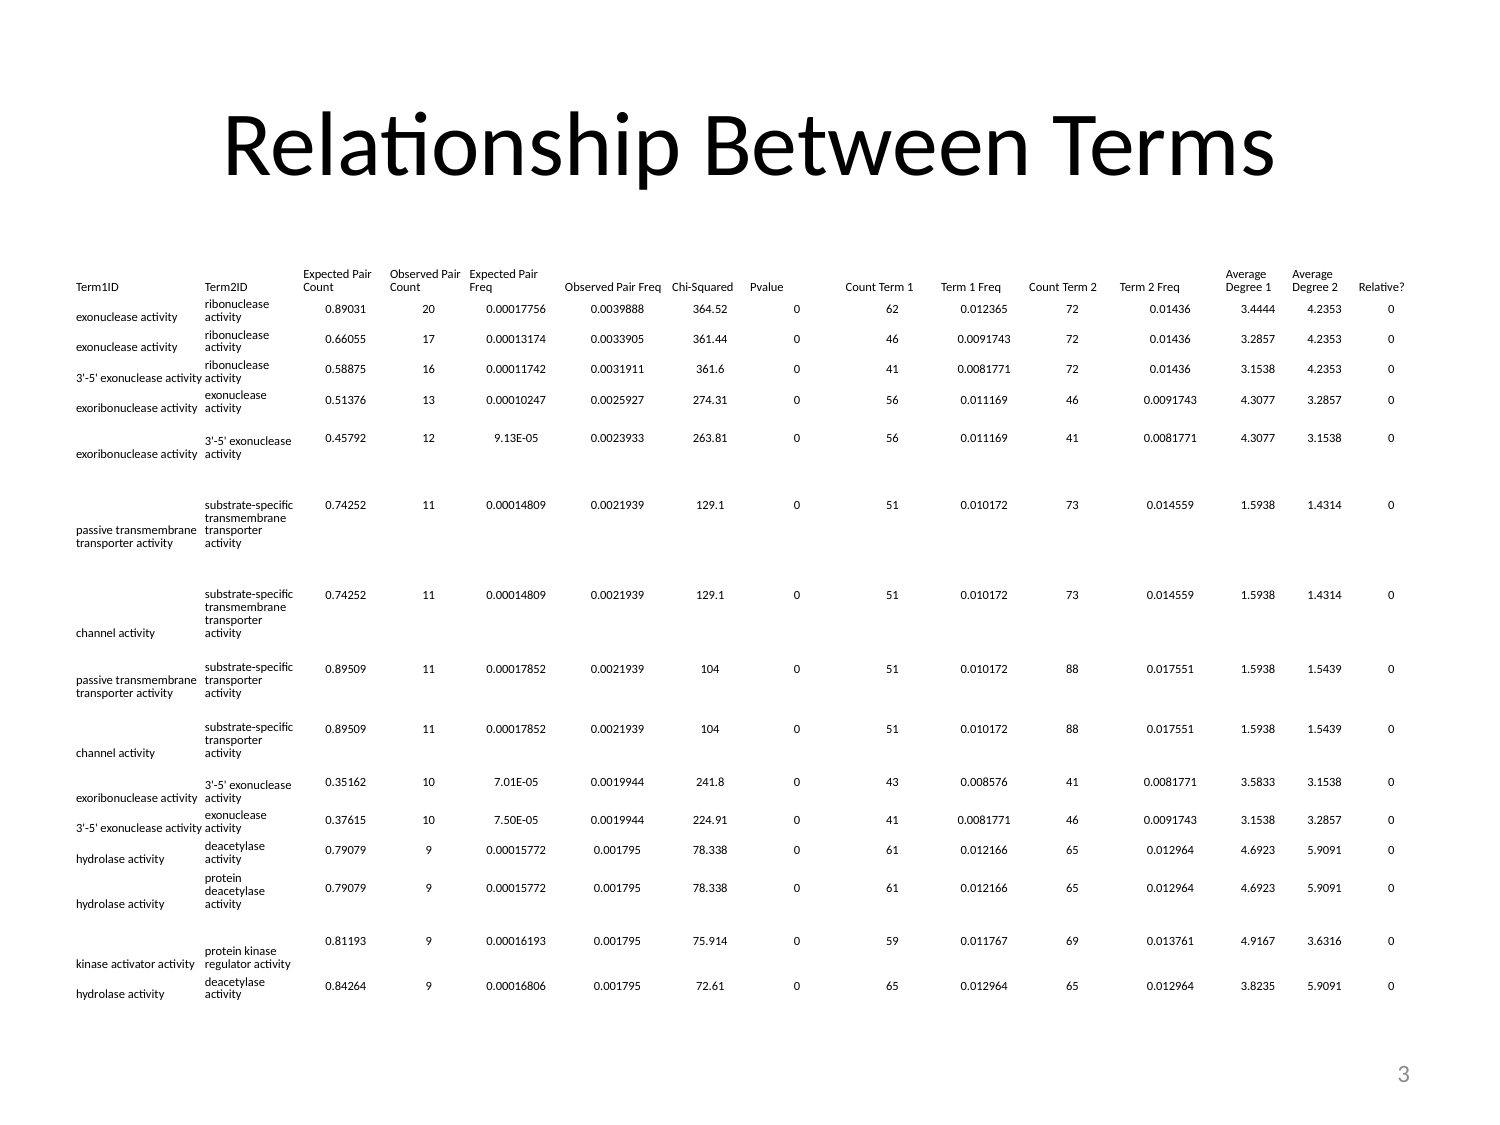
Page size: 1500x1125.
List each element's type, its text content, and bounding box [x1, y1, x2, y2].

table_cell 3'-5' exonuclease activity [75, 806, 204, 836]
table_cell 0 [1358, 551, 1424, 640]
table_cell 0 [749, 294, 845, 325]
table_cell 4.9167 [1225, 912, 1291, 972]
table_cell 0.001795 [564, 972, 671, 1002]
table_cell 0 [1358, 294, 1424, 325]
table_cell substrate-specific transporter activity [204, 700, 302, 760]
table_cell 51 [845, 551, 940, 640]
table_cell 0.0039888 [564, 294, 671, 325]
table_cell 0.74252 [302, 461, 389, 551]
table_cell 274.31 [671, 386, 749, 416]
table_cell 5.9091 [1291, 972, 1358, 1002]
table_cell 41 [1028, 416, 1116, 461]
table_cell 65 [845, 972, 940, 1002]
table_cell 1.4314 [1291, 461, 1358, 551]
table_cell 0 [1358, 640, 1424, 700]
table_cell 69 [1028, 912, 1116, 972]
table_cell 0 [1358, 355, 1424, 386]
table_cell 0 [749, 972, 845, 1002]
table_cell 3.8235 [1225, 972, 1291, 1002]
table_cell 0 [749, 836, 845, 866]
table_cell 0 [1358, 325, 1424, 355]
table_header Observed Pair Freq [564, 268, 671, 294]
table_cell 12 [389, 416, 469, 461]
table_cell 3.4444 [1225, 294, 1291, 325]
table_cell 4.2353 [1291, 325, 1358, 355]
table_cell 364.52 [671, 294, 749, 325]
table_cell 0.37615 [302, 806, 389, 836]
table_cell 263.81 [671, 416, 749, 461]
table_cell 10 [389, 806, 469, 836]
table_cell 9 [389, 972, 469, 1002]
table_cell 3'-5' exonuclease activity [204, 760, 302, 806]
table_cell passive transmembrane transporter activity [75, 640, 204, 700]
table_cell 0.0091743 [940, 325, 1028, 355]
table_cell 0.0031911 [564, 355, 671, 386]
table_cell protein deacetylase activity [204, 866, 302, 912]
table_cell 224.91 [671, 806, 749, 836]
table_cell 65 [1028, 836, 1116, 866]
table_cell 0.017551 [1116, 700, 1225, 760]
table_cell 0.0021939 [564, 700, 671, 760]
table_cell 62 [845, 294, 940, 325]
table_cell 0.0081771 [1116, 760, 1225, 806]
table_cell 0.79079 [302, 866, 389, 912]
table_cell 17 [389, 325, 469, 355]
table_cell 361.6 [671, 355, 749, 386]
table_cell 88 [1028, 700, 1116, 760]
table_cell 0.0033905 [564, 325, 671, 355]
table_cell 7.01E-05 [469, 760, 564, 806]
table_cell 104 [671, 700, 749, 760]
table_cell 0 [749, 355, 845, 386]
table_cell ribonuclease activity [204, 355, 302, 386]
table_cell 1.5938 [1225, 551, 1291, 640]
table_cell 0.012964 [1116, 836, 1225, 866]
table_cell 61 [845, 836, 940, 866]
table_cell protein kinase regulator activity [204, 912, 302, 972]
table_cell 3'-5' exonuclease activity [204, 416, 302, 461]
table_cell 0.001795 [564, 866, 671, 912]
table_cell 0.012964 [1116, 972, 1225, 1002]
table_header Relative? [1358, 268, 1424, 294]
table_cell substrate-specific transmembrane transporter activity [204, 551, 302, 640]
table_cell 0 [749, 386, 845, 416]
table_cell 0.010172 [940, 640, 1028, 700]
table_header Count Term 2 [1028, 268, 1116, 294]
table_cell 0 [1358, 836, 1424, 866]
table_cell 43 [845, 760, 940, 806]
table_cell kinase activator activity [75, 912, 204, 972]
table_cell 0.012964 [940, 972, 1028, 1002]
table_cell 1.5938 [1225, 461, 1291, 551]
table_cell 51 [845, 640, 940, 700]
table_cell 73 [1028, 461, 1116, 551]
table_cell 9.13E-05 [469, 416, 564, 461]
table_cell 46 [845, 325, 940, 355]
table_cell 5.9091 [1291, 836, 1358, 866]
table_cell 129.1 [671, 551, 749, 640]
table_cell 0.0023933 [564, 416, 671, 461]
table_cell 0.017551 [1116, 640, 1225, 700]
table_cell 0.45792 [302, 416, 389, 461]
table_cell 0.00016806 [469, 972, 564, 1002]
table_cell 0.00014809 [469, 551, 564, 640]
table_cell 56 [845, 416, 940, 461]
table_cell 3.1538 [1225, 806, 1291, 836]
table_cell 11 [389, 461, 469, 551]
table_cell 0.0021939 [564, 551, 671, 640]
table_cell 0.66055 [302, 325, 389, 355]
table_cell 0.001795 [564, 912, 671, 972]
table_cell 3.1538 [1291, 416, 1358, 461]
table_cell 0 [749, 760, 845, 806]
table_cell 0 [749, 866, 845, 912]
table_cell hydrolase activity [75, 866, 204, 912]
table_cell exoribonuclease activity [75, 386, 204, 416]
table_cell 0.0081771 [940, 355, 1028, 386]
table_cell 0.010172 [940, 461, 1028, 551]
table_cell 65 [1028, 972, 1116, 1002]
table_cell substrate-specific transporter activity [204, 640, 302, 700]
table_cell 0 [1358, 972, 1424, 1002]
table_header Expected Pair Freq [469, 268, 564, 294]
table_cell 0.012166 [940, 866, 1028, 912]
table_cell exonuclease activity [75, 294, 204, 325]
table_cell 0.0019944 [564, 806, 671, 836]
table_cell 0.012964 [1116, 866, 1225, 912]
table_header Chi-Squared [671, 268, 749, 294]
title Relationship Between Terms [75, 45, 1425, 233]
table_cell 0.013761 [1116, 912, 1225, 972]
table_cell 9 [389, 836, 469, 866]
table_cell 0.012166 [940, 836, 1028, 866]
table_cell 0.0081771 [940, 806, 1028, 836]
table_cell 59 [845, 912, 940, 972]
table_cell 129.1 [671, 461, 749, 551]
table_cell 0.84264 [302, 972, 389, 1002]
table_cell 1.4314 [1291, 551, 1358, 640]
table_cell 0.00015772 [469, 836, 564, 866]
table_cell 0.89509 [302, 640, 389, 700]
table_cell 3'-5' exonuclease activity [75, 355, 204, 386]
table_header Term 2 Freq [1116, 268, 1225, 294]
table_cell 88 [1028, 640, 1116, 700]
table_cell 0.008576 [940, 760, 1028, 806]
table_cell channel activity [75, 700, 204, 760]
table_cell 72 [1028, 294, 1116, 325]
table_cell exoribonuclease activity [75, 760, 204, 806]
table_cell 78.338 [671, 866, 749, 912]
table_cell 0 [1358, 806, 1424, 836]
table_cell 0.011767 [940, 912, 1028, 972]
table_cell 7.50E-05 [469, 806, 564, 836]
table_cell 4.2353 [1291, 294, 1358, 325]
table_cell 4.6923 [1225, 836, 1291, 866]
table_cell 3.2857 [1225, 325, 1291, 355]
table_cell exonuclease activity [75, 325, 204, 355]
table_cell 0.010172 [940, 700, 1028, 760]
table_cell ribonuclease activity [204, 325, 302, 355]
table_cell 0 [1358, 461, 1424, 551]
table_cell 0.014559 [1116, 461, 1225, 551]
table_cell 20 [389, 294, 469, 325]
table_cell 0.00013174 [469, 325, 564, 355]
table_cell 0.81193 [302, 912, 389, 972]
table_cell 3.2857 [1291, 386, 1358, 416]
table_cell 9 [389, 912, 469, 972]
table_cell 0.014559 [1116, 551, 1225, 640]
table_cell 51 [845, 461, 940, 551]
table_header Expected Pair Count [302, 268, 389, 294]
table_cell 72 [1028, 355, 1116, 386]
table_cell exonuclease activity [204, 386, 302, 416]
table_cell 41 [845, 355, 940, 386]
table_cell 65 [1028, 866, 1116, 912]
table_header Count Term 1 [845, 268, 940, 294]
table_cell 4.3077 [1225, 416, 1291, 461]
table_cell 46 [1028, 806, 1116, 836]
table_cell 0.00014809 [469, 461, 564, 551]
table_cell 11 [389, 551, 469, 640]
table_cell 0.00016193 [469, 912, 564, 972]
table_cell 0.0091743 [1116, 806, 1225, 836]
table_cell 0.0091743 [1116, 386, 1225, 416]
table_cell channel activity [75, 551, 204, 640]
table_cell 0.00017756 [469, 294, 564, 325]
table_cell 0.01436 [1116, 355, 1225, 386]
table_cell 0 [1358, 866, 1424, 912]
table_cell 11 [389, 700, 469, 760]
table_cell 0.74252 [302, 551, 389, 640]
table_cell hydrolase activity [75, 836, 204, 866]
table_cell 0 [1358, 386, 1424, 416]
table_cell 4.2353 [1291, 355, 1358, 386]
table_cell 0.012365 [940, 294, 1028, 325]
table_cell 0.58875 [302, 355, 389, 386]
table_cell 0.011169 [940, 416, 1028, 461]
table_cell 3.1538 [1225, 355, 1291, 386]
table_cell 5.9091 [1291, 866, 1358, 912]
table_header Average Degree 2 [1291, 268, 1358, 294]
table_cell 11 [389, 640, 469, 700]
table_cell 0 [749, 416, 845, 461]
table_cell hydrolase activity [75, 972, 204, 1002]
table_cell 0.010172 [940, 551, 1028, 640]
table_cell 13 [389, 386, 469, 416]
table_cell 41 [845, 806, 940, 836]
table_cell exonuclease activity [204, 806, 302, 836]
table_cell 3.6316 [1291, 912, 1358, 972]
table_cell 0 [1358, 912, 1424, 972]
table_cell 3.2857 [1291, 806, 1358, 836]
table_cell 16 [389, 355, 469, 386]
table_cell 241.8 [671, 760, 749, 806]
table_header Term 1 Freq [940, 268, 1028, 294]
table_cell exoribonuclease activity [75, 416, 204, 461]
table_cell 0.00015772 [469, 866, 564, 912]
table_cell substrate-specific transmembrane transporter activity [204, 461, 302, 551]
table_cell 0.00011742 [469, 355, 564, 386]
table_cell 0.00017852 [469, 640, 564, 700]
table_cell 0.0019944 [564, 760, 671, 806]
table_cell 0.001795 [564, 836, 671, 866]
table_cell 51 [845, 700, 940, 760]
table_header Pvalue [749, 268, 845, 294]
table_cell 75.914 [671, 912, 749, 972]
table_cell deacetylase activity [204, 972, 302, 1002]
table_cell 0.0081771 [1116, 416, 1225, 461]
table_cell 46 [1028, 386, 1116, 416]
table_cell passive transmembrane transporter activity [75, 461, 204, 551]
table_cell 0 [749, 461, 845, 551]
table_cell 56 [845, 386, 940, 416]
table_cell 10 [389, 760, 469, 806]
table_header Average Degree 1 [1225, 268, 1291, 294]
table_header Term1ID [75, 268, 204, 294]
table_cell 104 [671, 640, 749, 700]
table_cell 0 [749, 325, 845, 355]
table_cell 73 [1028, 551, 1116, 640]
table_cell 1.5938 [1225, 700, 1291, 760]
table_cell 0 [1358, 700, 1424, 760]
table_cell 1.5938 [1225, 640, 1291, 700]
table_cell 61 [845, 866, 940, 912]
table_cell 0.01436 [1116, 325, 1225, 355]
table_cell 0.89509 [302, 700, 389, 760]
table_cell ribonuclease activity [204, 294, 302, 325]
table_cell 361.44 [671, 325, 749, 355]
table_cell 0.011169 [940, 386, 1028, 416]
table_cell 0.0021939 [564, 640, 671, 700]
table_cell 41 [1028, 760, 1116, 806]
table_cell 0 [749, 640, 845, 700]
table_cell 3.5833 [1225, 760, 1291, 806]
table_header Term2ID [204, 268, 302, 294]
table_cell 72 [1028, 325, 1116, 355]
table_cell 0.35162 [302, 760, 389, 806]
table_cell 3.1538 [1291, 760, 1358, 806]
table_cell 0 [1358, 416, 1424, 461]
table_cell 0.89031 [302, 294, 389, 325]
table_cell deacetylase activity [204, 836, 302, 866]
table_cell 0.00017852 [469, 700, 564, 760]
table_cell 78.338 [671, 836, 749, 866]
table_cell 4.3077 [1225, 386, 1291, 416]
table_cell 0.79079 [302, 836, 389, 866]
table_cell 0 [749, 700, 845, 760]
table_cell 0 [749, 551, 845, 640]
table_cell 1.5439 [1291, 640, 1358, 700]
table_cell 0.00010247 [469, 386, 564, 416]
table_cell 9 [389, 866, 469, 912]
table_cell 0 [1358, 760, 1424, 806]
table_cell 0.0021939 [564, 461, 671, 551]
table_cell 4.6923 [1225, 866, 1291, 912]
slide_number 3 [1074, 1042, 1425, 1103]
table_cell 0.0025927 [564, 386, 671, 416]
table_cell 0.51376 [302, 386, 389, 416]
table_header Observed Pair Count [389, 268, 469, 294]
table_cell 72.61 [671, 972, 749, 1002]
table_cell 0.01436 [1116, 294, 1225, 325]
table_cell 1.5439 [1291, 700, 1358, 760]
table_cell 0 [749, 806, 845, 836]
table_cell 0 [749, 912, 845, 972]
